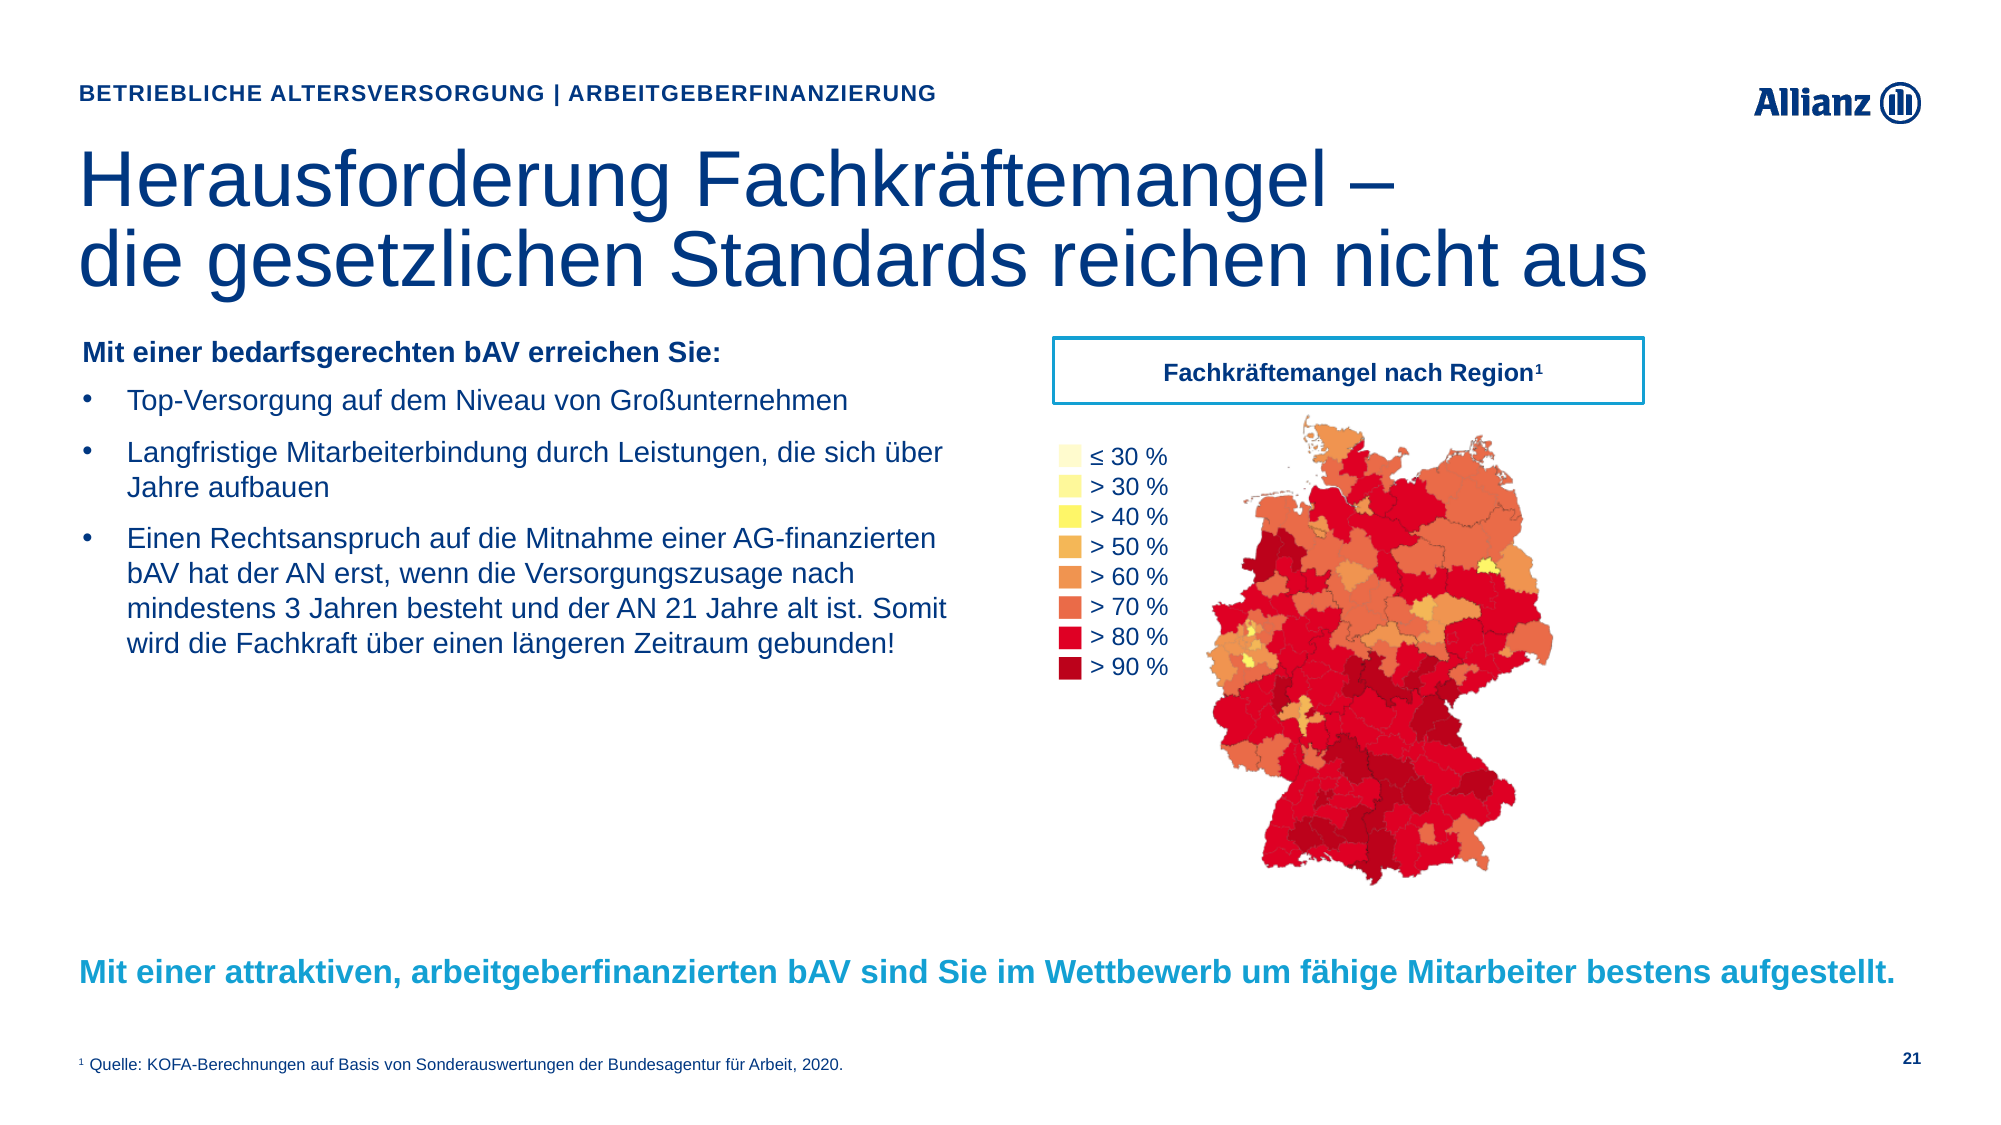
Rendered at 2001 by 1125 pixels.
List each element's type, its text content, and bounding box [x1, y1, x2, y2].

text_box Mit einer attraktiven, arbeitgeberfinanzierten bAV sind Sie im Wettbewerb um fähige Mitarbeiter bestens aufgestellt. [0, 932, 1973, 1008]
slide_number 21 [1877, 1045, 1922, 1069]
picture [1754, 82, 1921, 124]
text_box [1053, 337, 1644, 404]
picture [1192, 410, 1562, 888]
text_box Mit einer bedarfsgerechten bAV erreichen Sie: Top-Versorgung auf dem Niveau von Großunternehmen Langfristige Mitarbeiterbindung durch Leistungen, die sich über Jahre aufbauen Einen Rechtsanspruch auf die Mitnahme einer AG-finanzierten bAV hat der AN erst, wenn die Versorgungszusage nach mindestens 3 Jahren besteht und der AN 21 Jahre alt ist. Somit wird die Fachkraft über einen längeren Zeitraum gebunden! [82, 333, 983, 799]
text_box ≤ 30 % > 30 % > 40 % > 50 % > 60 % > 70 % > 80 % > 90 % [1090, 440, 1187, 729]
title Herausforderung Fachkräftemangel – die gesetzlichen Standards reichen nicht aus [78, 143, 1922, 297]
picture [1044, 433, 1091, 690]
text_box 1 Quelle: KOFA-Berechnungen auf Basis von Sonderauswertungen der Bundesagentur für Arbeit, 2020. [78, 1053, 900, 1084]
text_box Fachkräftemangel nach Region1 [1072, 349, 1634, 394]
list Betriebliche Altersversorgung | Arbeitgeberfinanzierung [78, 78, 1644, 120]
